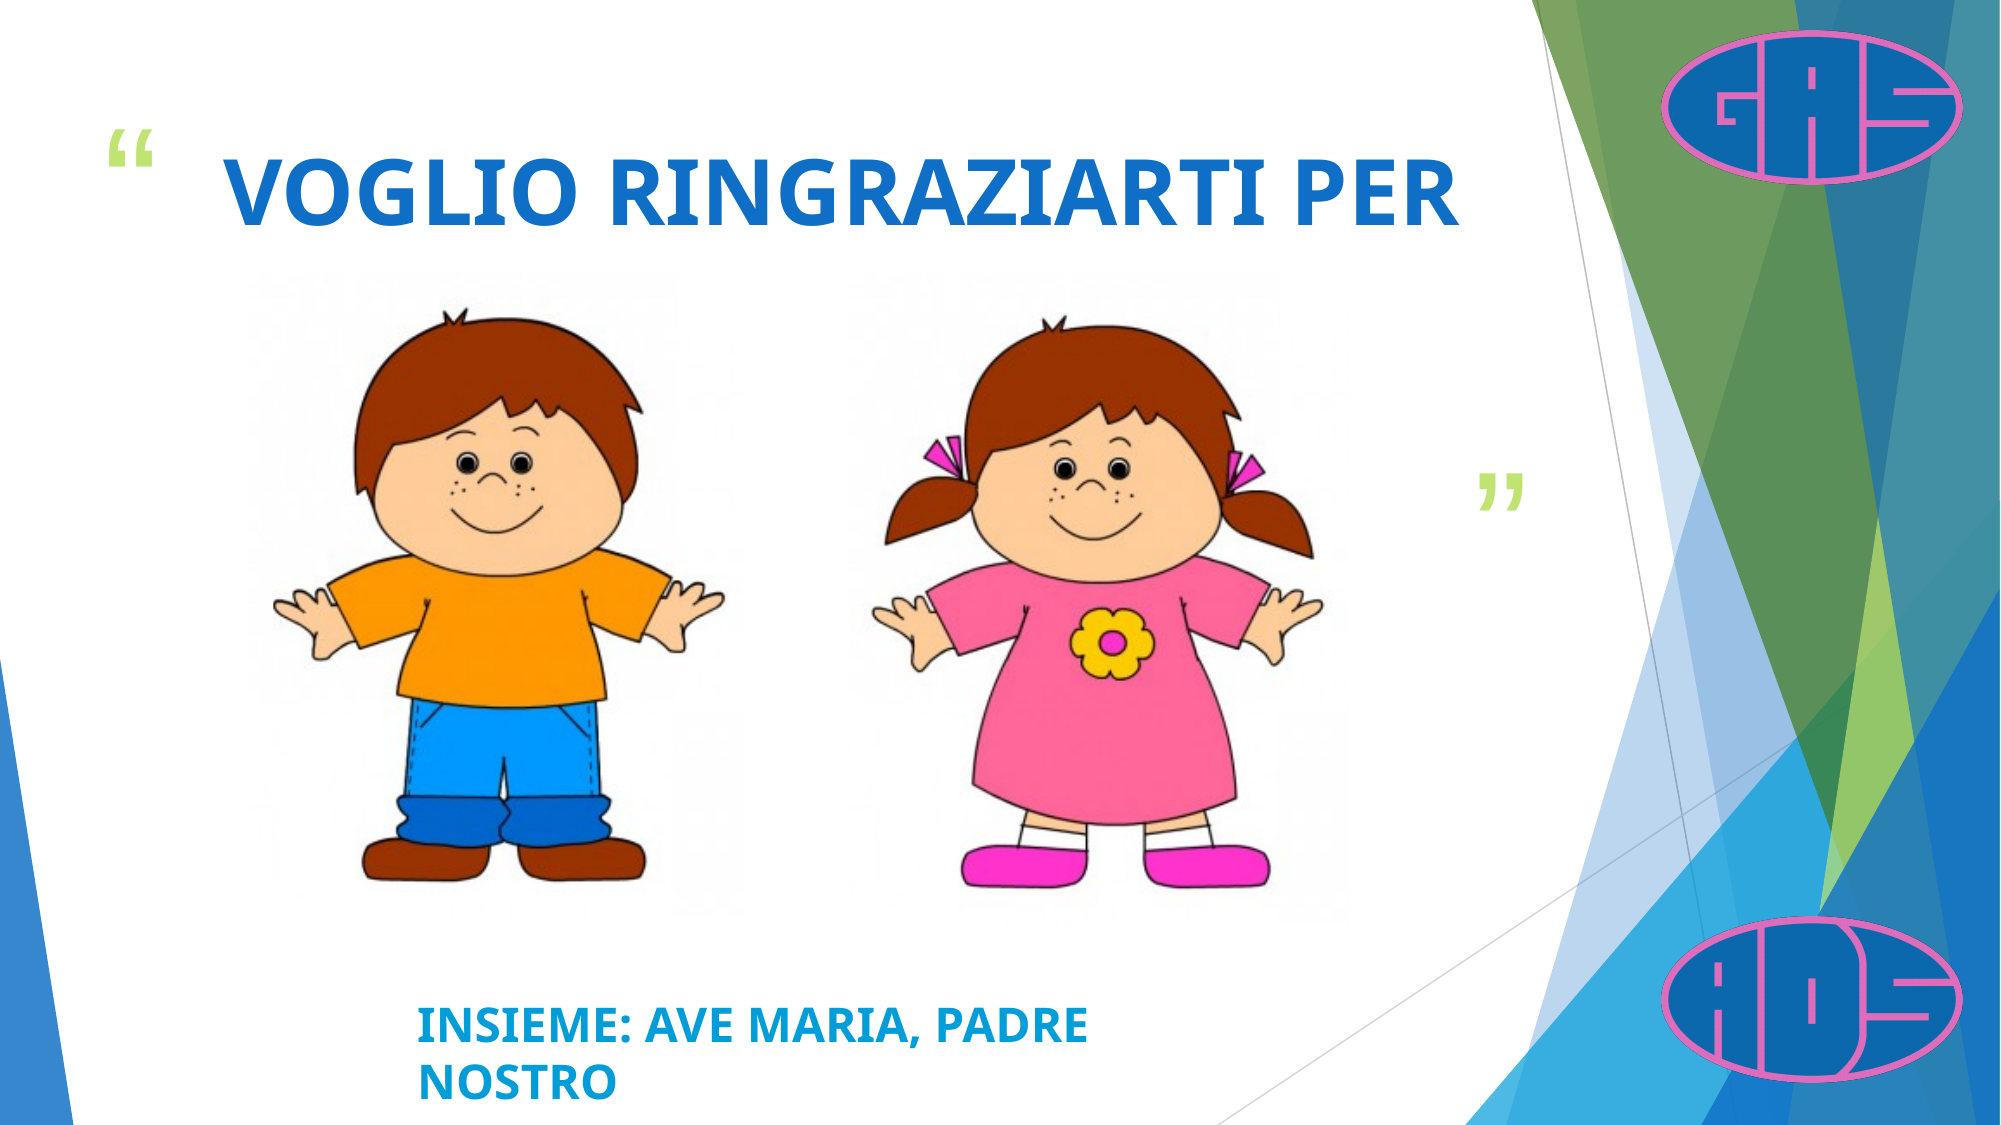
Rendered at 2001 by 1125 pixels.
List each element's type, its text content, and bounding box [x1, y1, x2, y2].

picture [1661, 916, 1963, 1083]
title VOGLIO RINGRAZIARTI PER [208, 126, 1536, 623]
picture [849, 271, 1350, 932]
picture [246, 271, 746, 918]
text_box INSIEME: AVE MARIA, PADRE NOSTRO [402, 979, 1283, 1083]
picture [1661, 30, 1963, 185]
